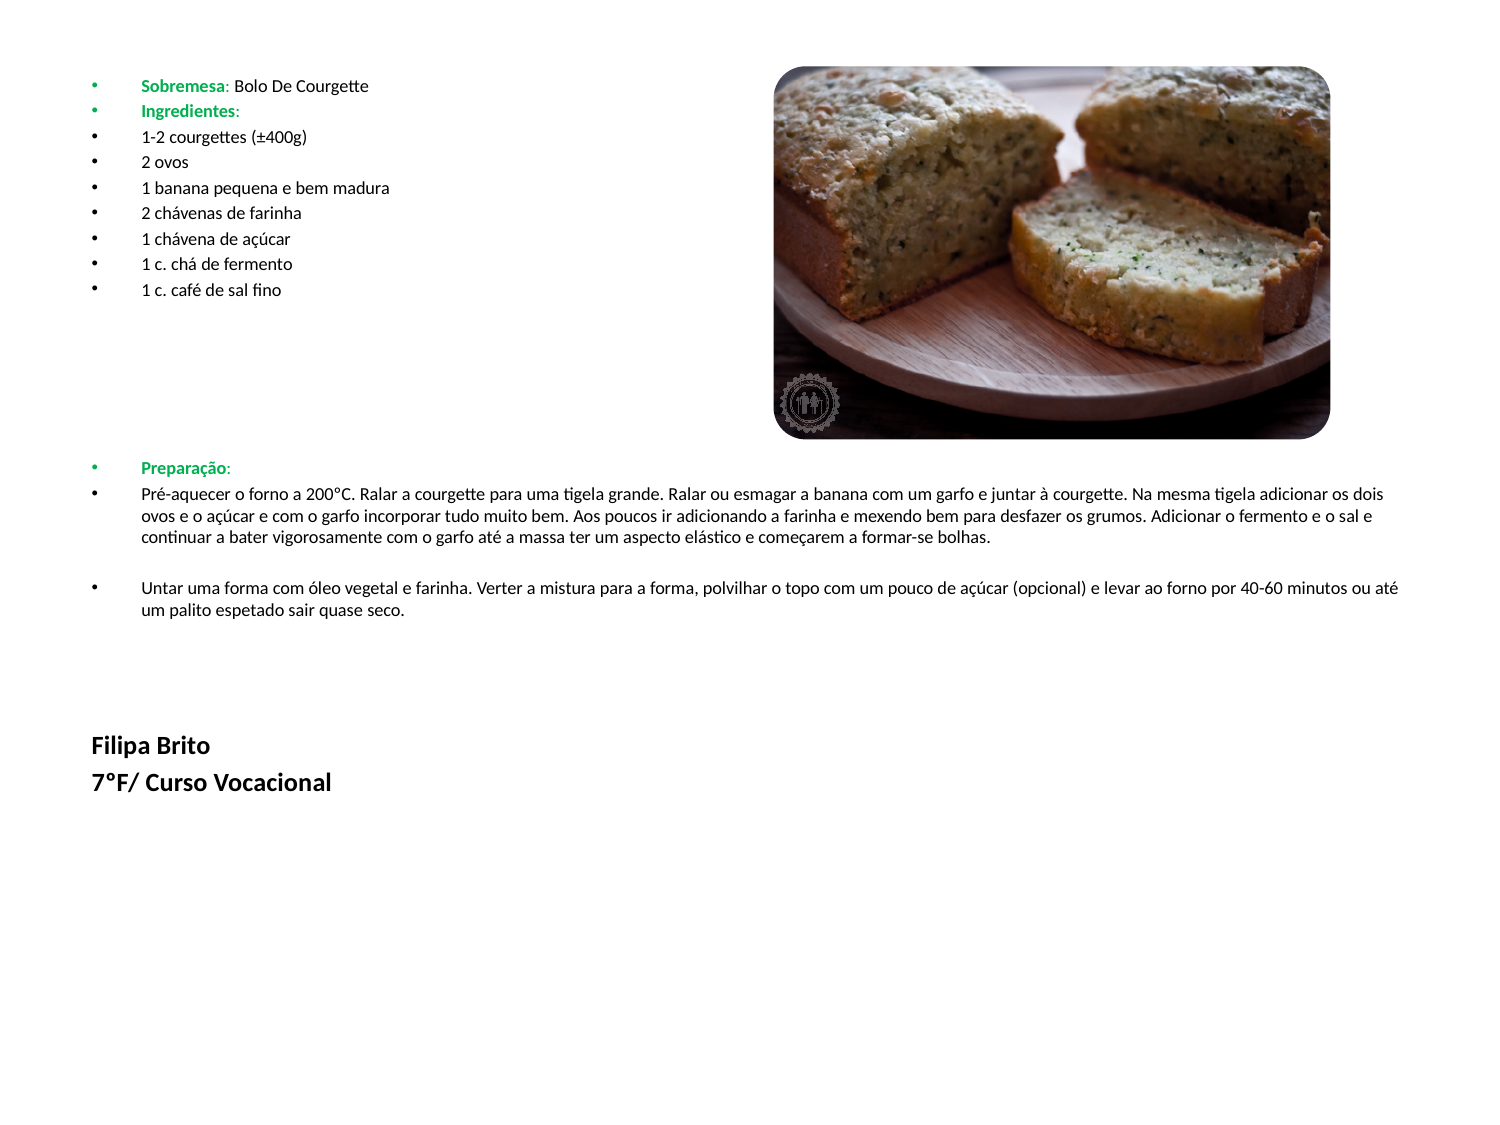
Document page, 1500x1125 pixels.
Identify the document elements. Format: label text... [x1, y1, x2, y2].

list Sobremesa: Bolo De Courgette Ingredientes: 1-2 courgettes (±400g) 2 ovos 1 banana pequena e bem madura 2 chávenas de farinha 1 chávena de açúcar 1 c. chá de fermento 1 c. café de sal fino Preparação: Pré-aquecer o forno a 200ºC. Ralar a courgette para uma tigela grande. Ralar ou esmagar a banana com um garfo e juntar à courgette. Na mesma tigela adicionar os dois ovos e o açúcar e com o garfo incorporar tudo muito bem. Aos poucos ir adicionando a farinha e mexendo bem para desfazer os grumos. Adicionar o fermento e o sal e continuar a bater vigorosamente com o garfo até a massa ter um aspecto elástico e começarem a formar-se bolhas. Untar uma forma com óleo vegetal e farinha. Verter a mistura para a forma, polvilhar o topo com um pouco de açúcar (opcional) e levar ao forno por 40-60 minutos ou até um palito espetado sair quase seco. Filipa Brito 7ºF/ Curso Vocacional [76, 66, 1427, 809]
picture [773, 66, 1331, 440]
